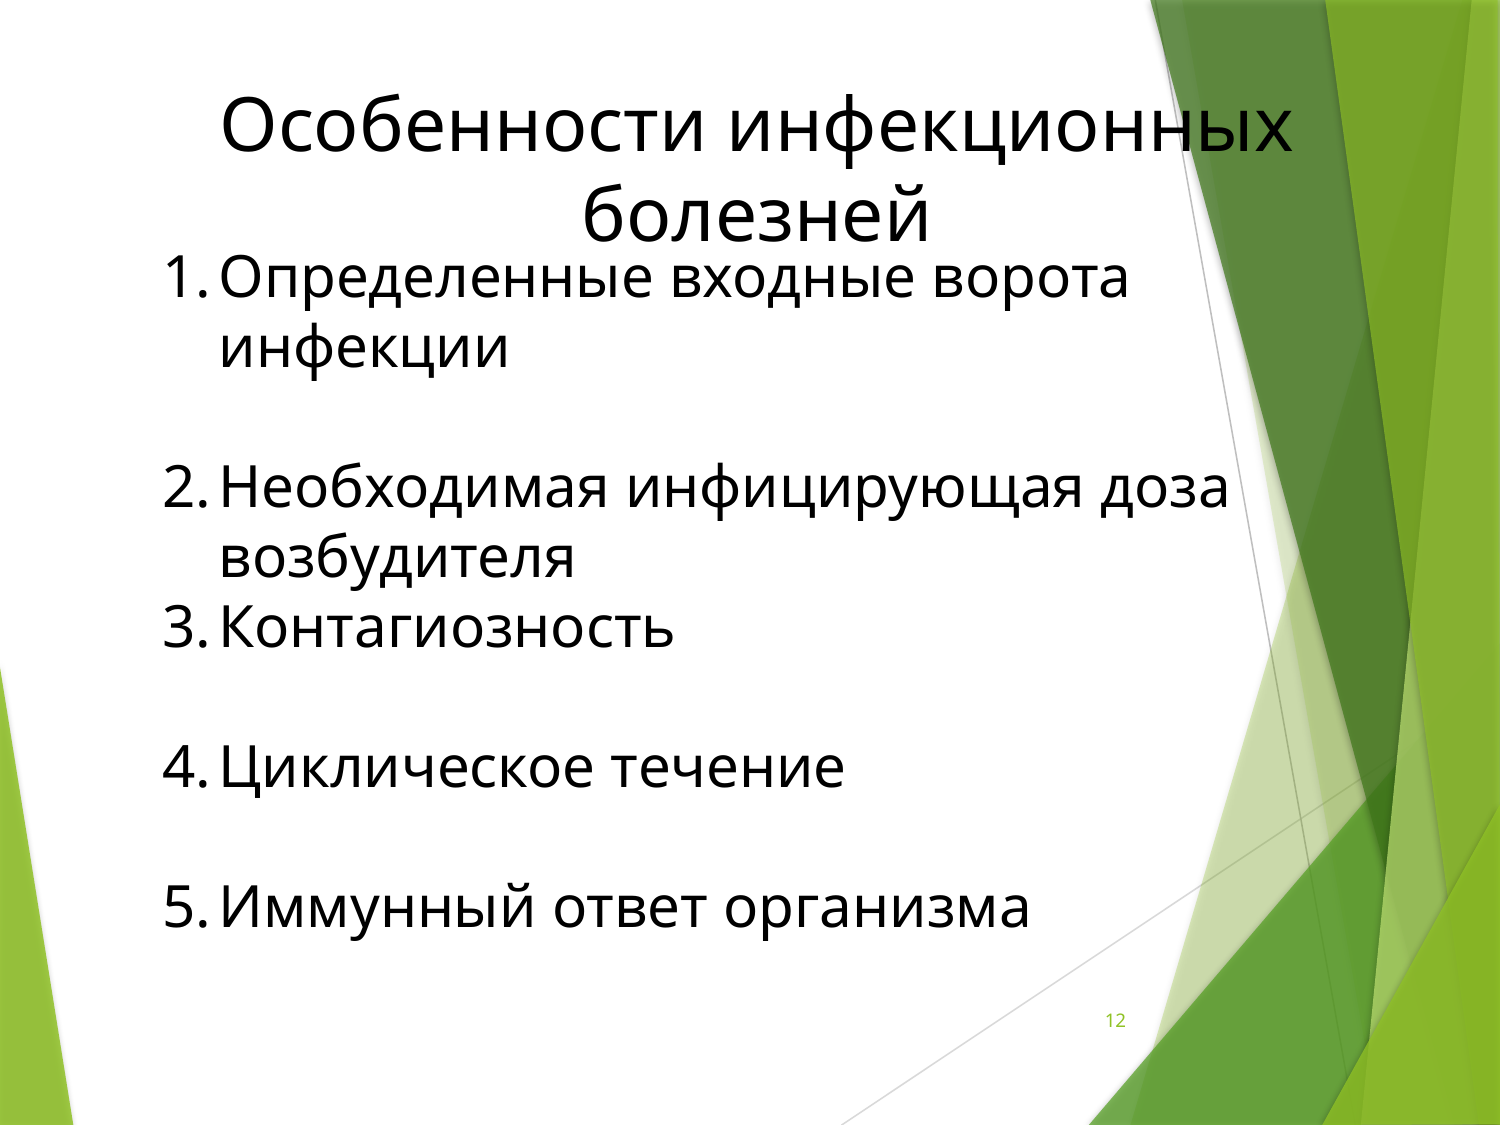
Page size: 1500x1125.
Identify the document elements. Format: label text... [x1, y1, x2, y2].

text_box Особенности инфекционных болезней [102, 69, 1412, 264]
text_box Определенные входные ворота инфекции Необходимая инфицирующая доза возбудителя Контагиозность Циклическое течение Иммунный ответ организма [147, 231, 1353, 1017]
slide_number 12 [1057, 1017, 1142, 1051]
